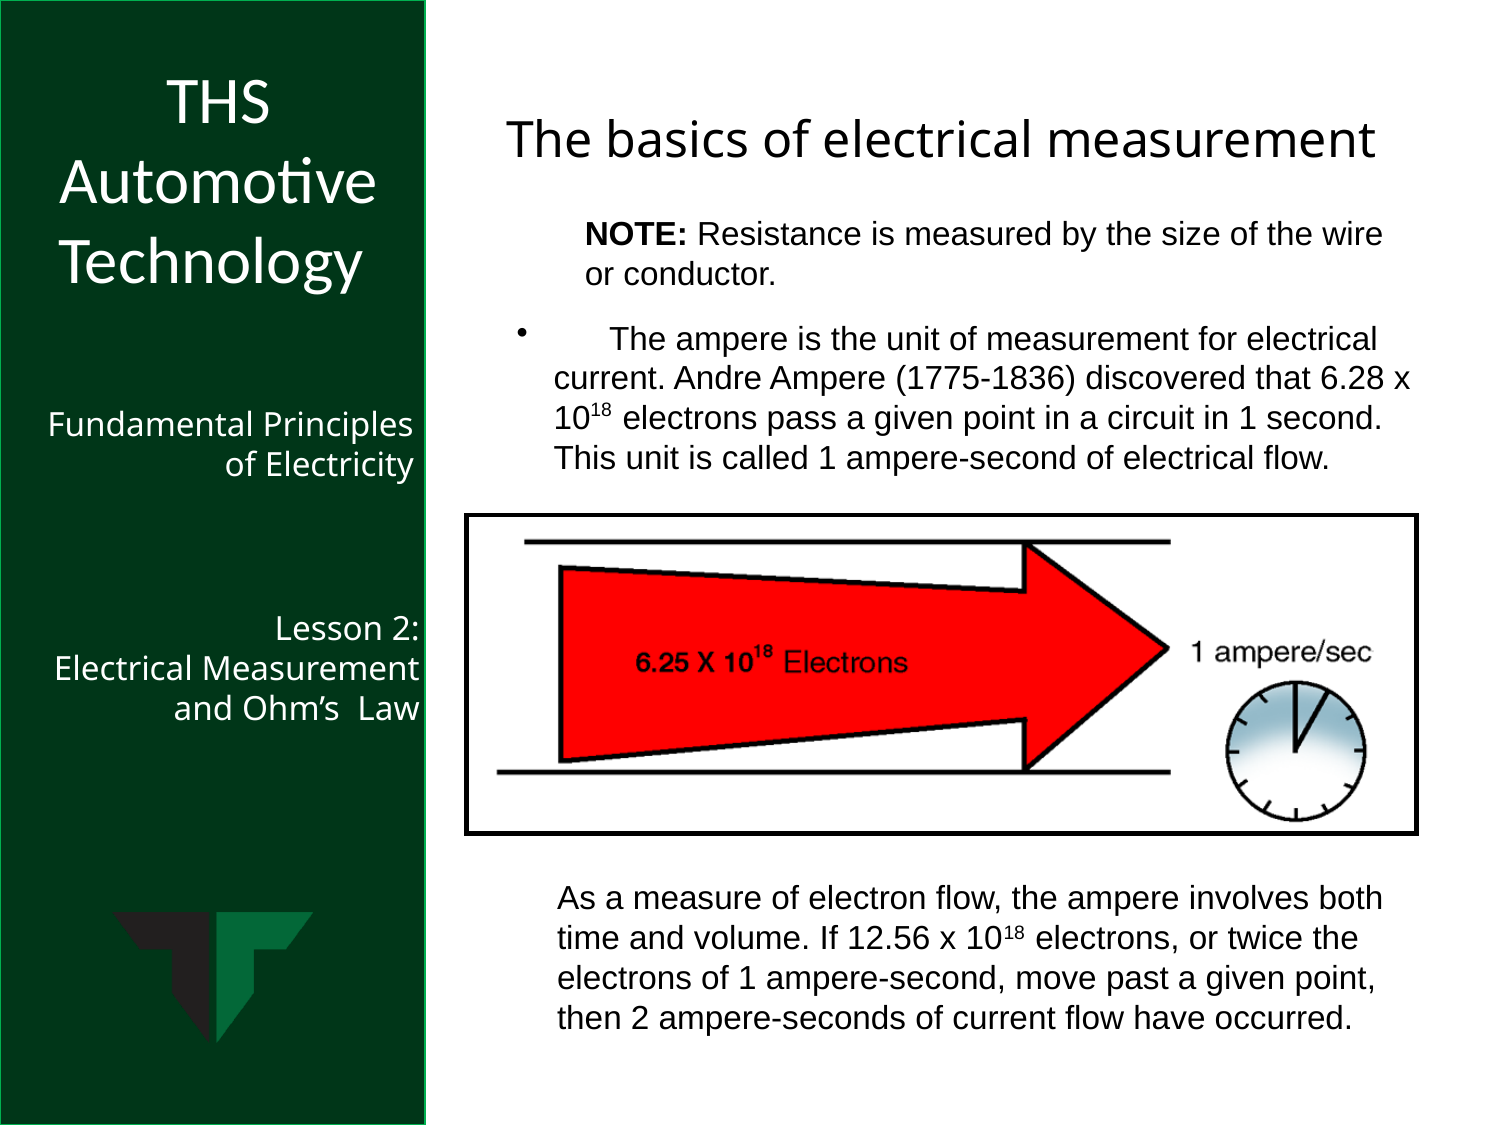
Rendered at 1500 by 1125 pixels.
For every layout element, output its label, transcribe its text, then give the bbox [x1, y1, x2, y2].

text_box NOTE: Resistance is measured by the size of the wire or conductor. [570, 204, 1427, 299]
picture [112, 912, 313, 1043]
picture [468, 517, 1415, 832]
text_box As a measure of electron flow, the ampere involves both time and volume. If 12.56 x 1018 electrons, or twice the electrons of 1 ampere-second, move past a given point, then 2 ampere-seconds of current flow have occurred. [542, 869, 1445, 1044]
text_box The basics of electrical measurement [472, 99, 1429, 225]
text_box The ampere is the unit of measurement for electrical current. Andre Ampere (1775-1836) discovered that 6.28 x 1018 electrons pass a given point in a circuit in 1 second. This unit is called 1 ampere-second of electrical flow. [483, 309, 1445, 484]
